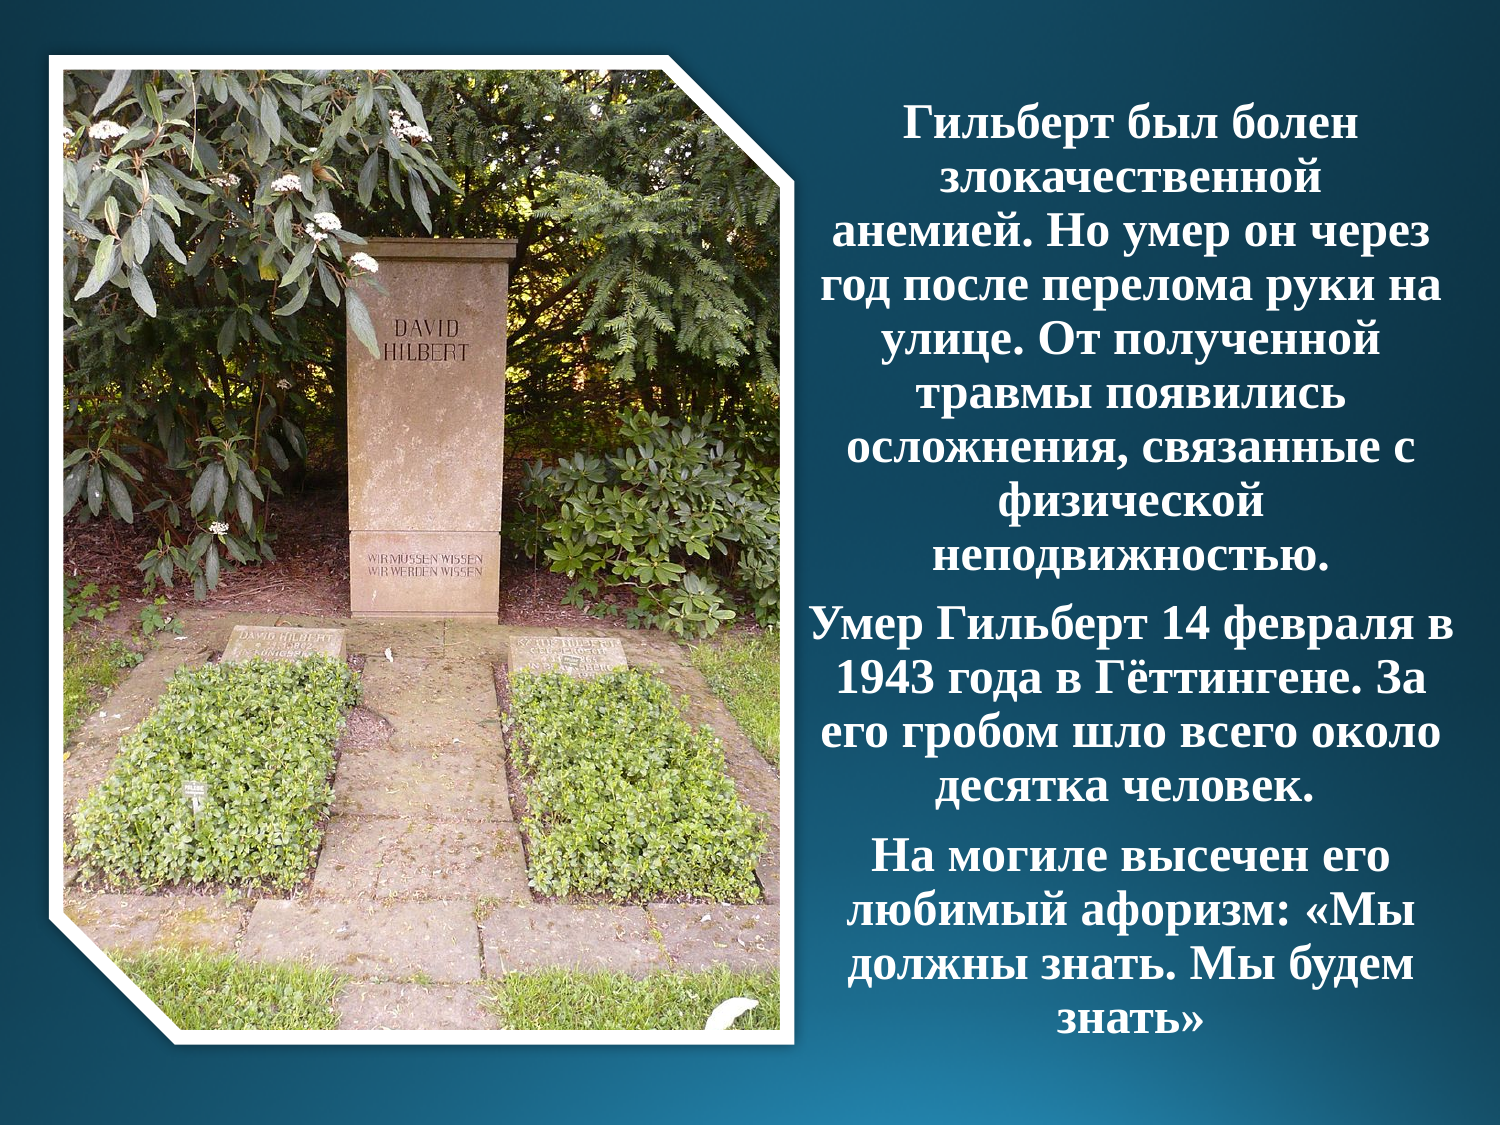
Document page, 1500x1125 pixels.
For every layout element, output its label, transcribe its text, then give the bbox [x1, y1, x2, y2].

list Гильберт был болен злокачественной анемией. Но умер он через год после перелома руки на улице. От полученной травмы появились осложнения, связанные с физической неподвижностью. Умер Гильберт 14 февраля в 1943 года в Гёттингене. За его гробом шло всего около десятка человек. На могиле высечен его любимый афоризм: «Мы должны знать. Мы будем знать» [787, 87, 1475, 1125]
picture [0, 0, 1500, 1125]
